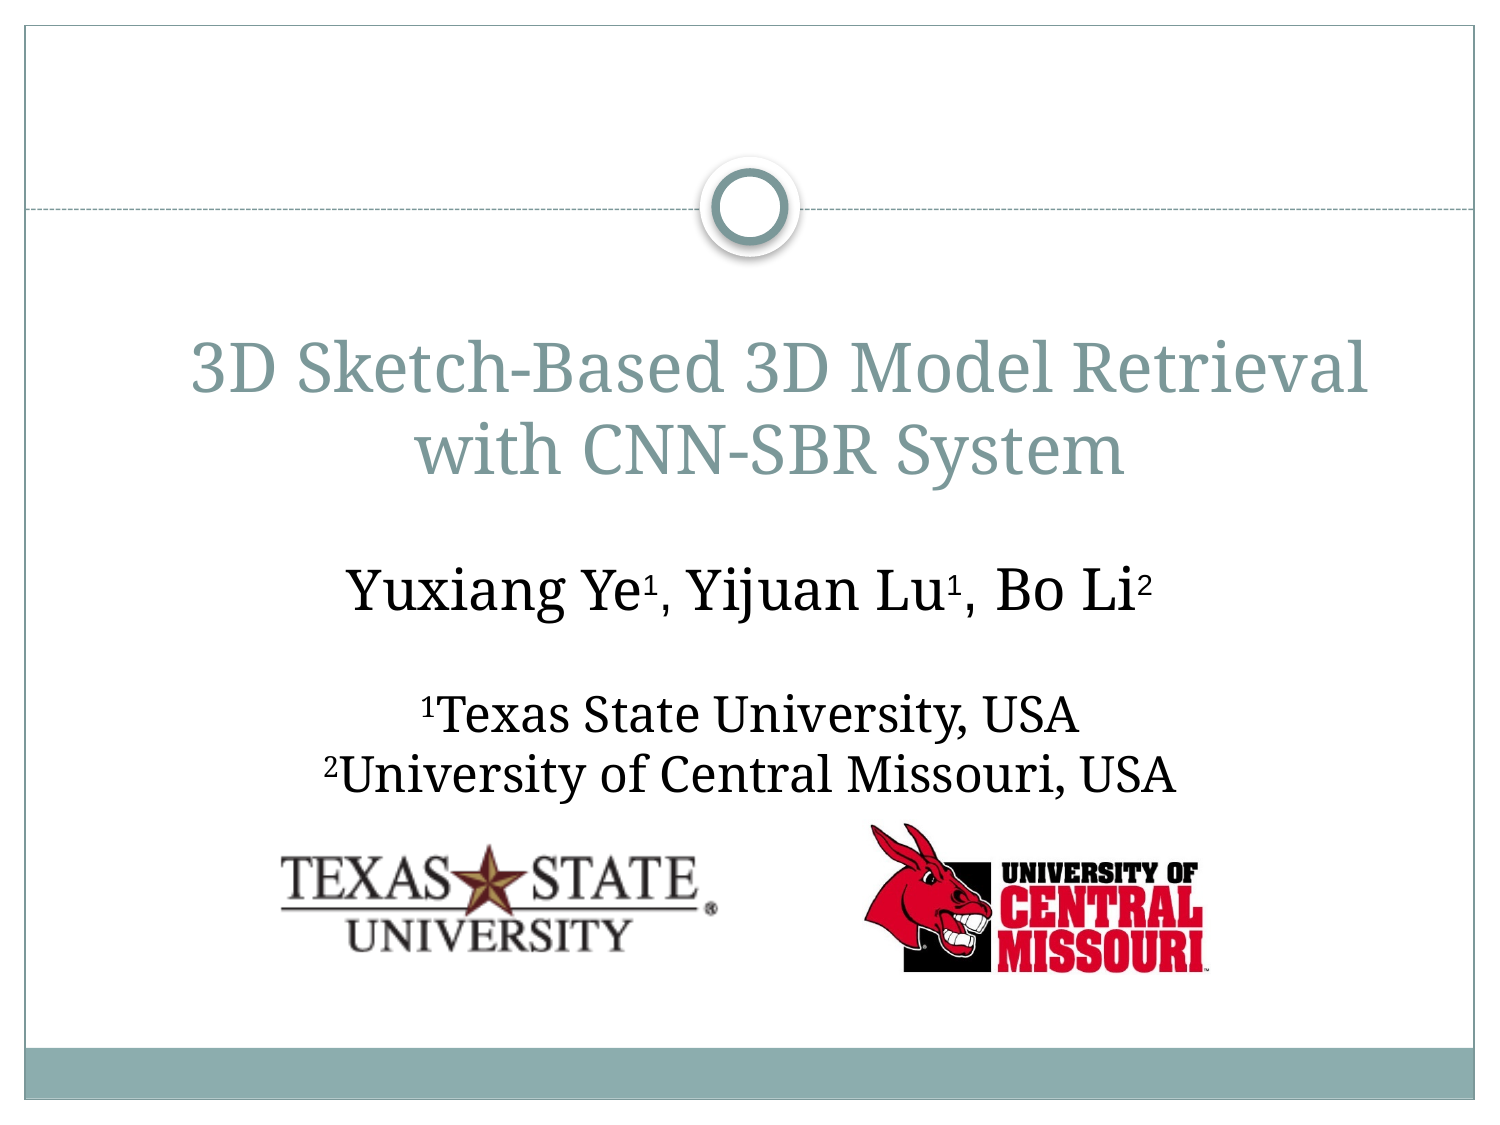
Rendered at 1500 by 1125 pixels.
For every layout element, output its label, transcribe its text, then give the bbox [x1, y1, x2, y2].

text_box 3D Sketch-Based 3D Model Retrieval with CNN-SBR System [112, 212, 1448, 496]
picture [862, 819, 1211, 976]
text_box Yuxiang Ye1, Yijuan Lu1, Bo Li2 1Texas State University, USA 2University of Central Missouri, USA [123, 545, 1376, 888]
picture [274, 824, 726, 972]
